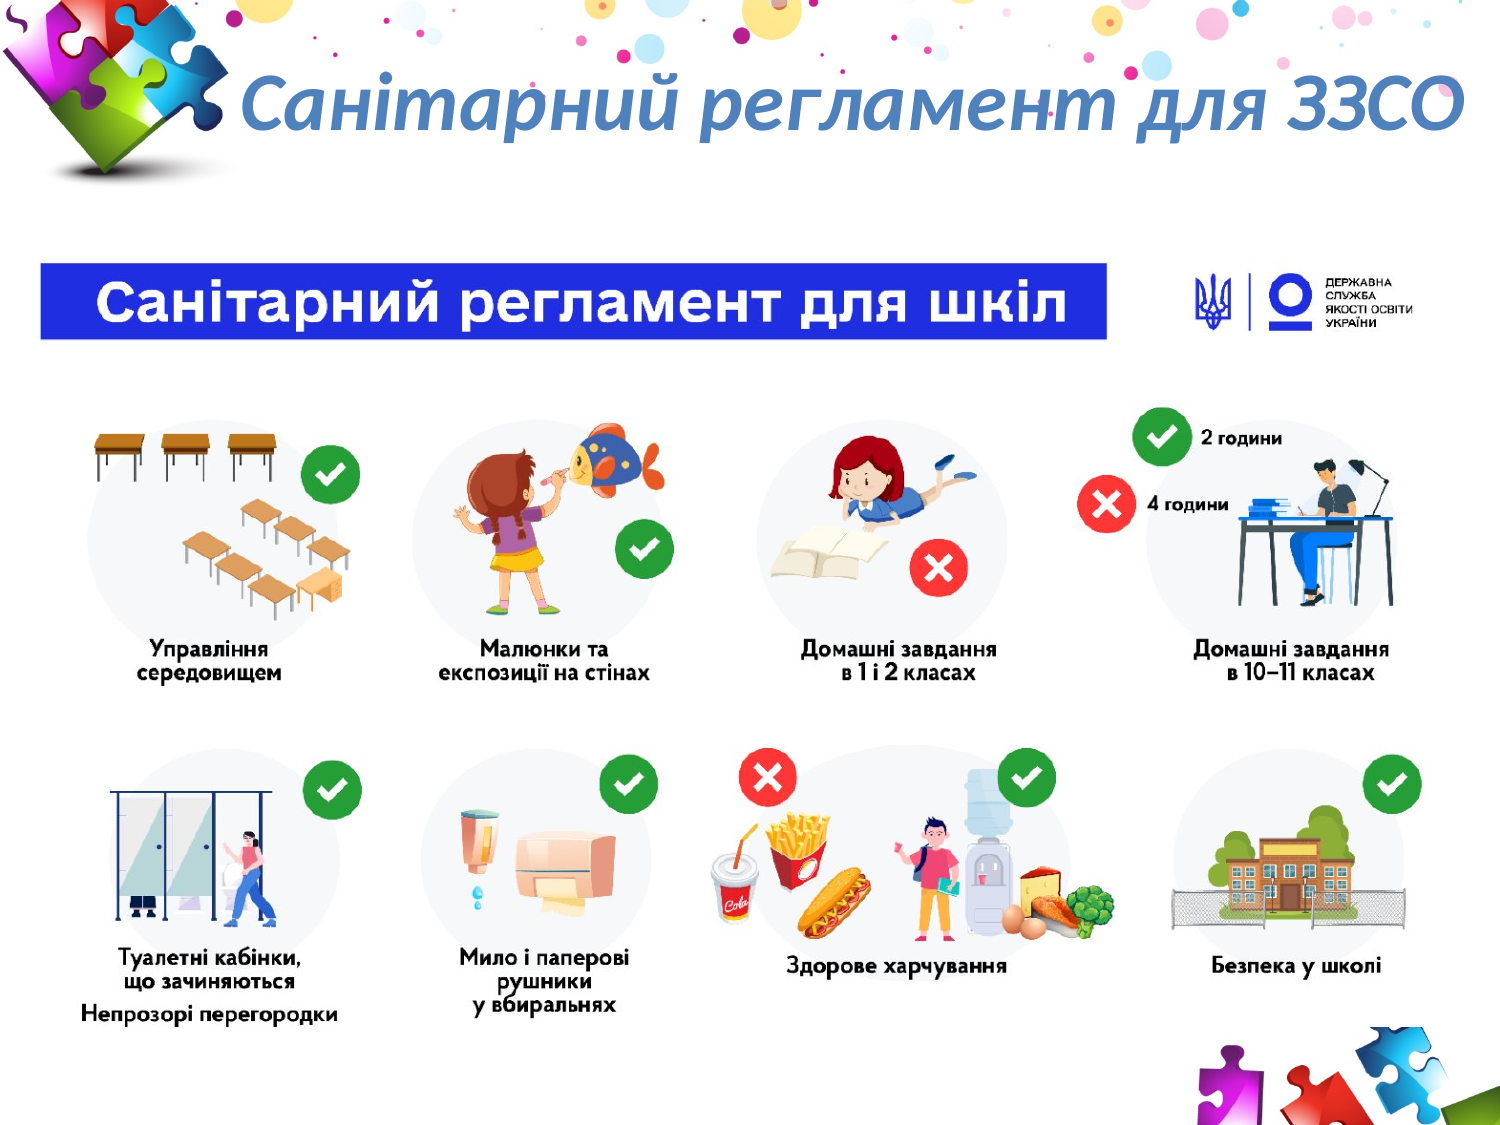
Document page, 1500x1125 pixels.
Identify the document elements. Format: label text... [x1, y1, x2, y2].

title Санітарний регламент для ЗЗСО [206, 3, 1500, 191]
picture [0, 0, 1500, 1125]
